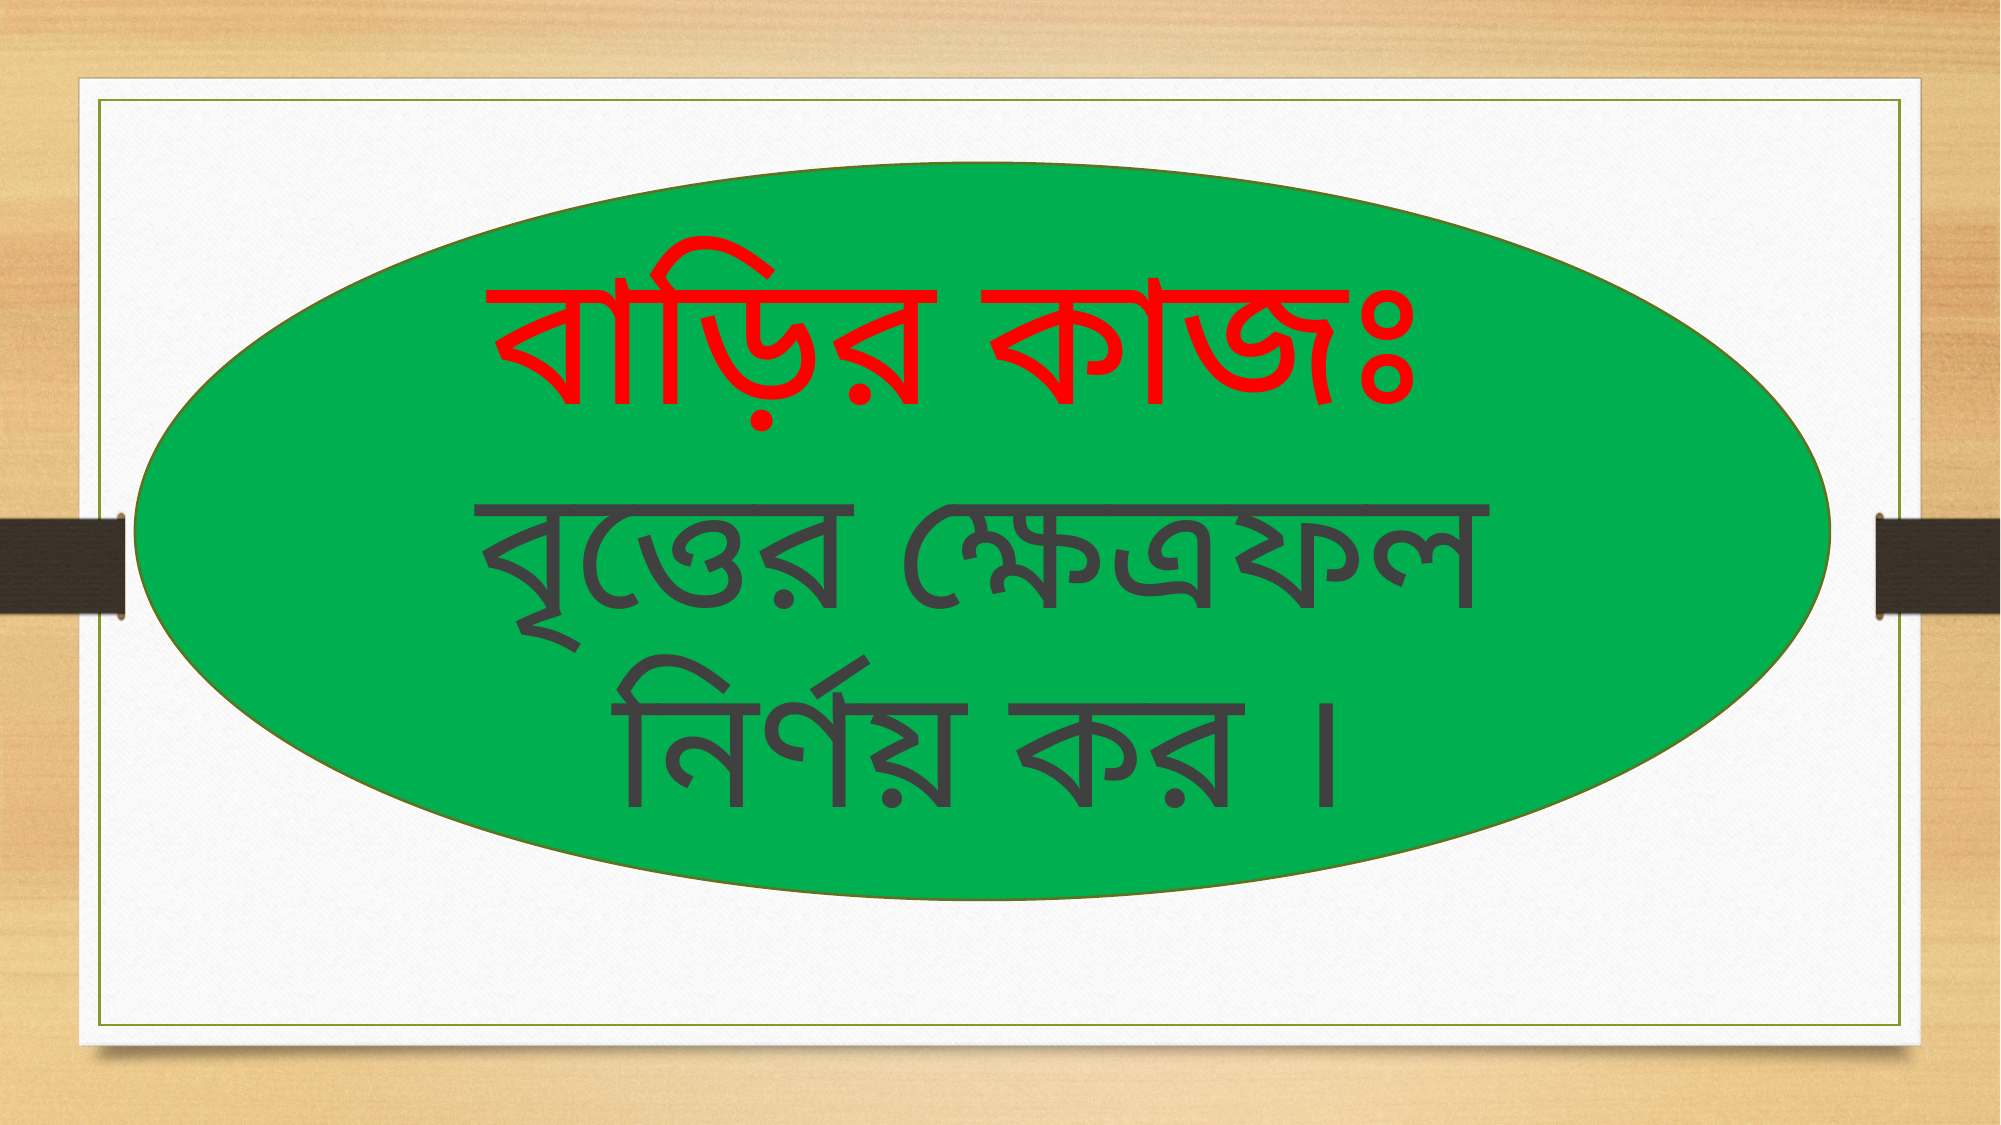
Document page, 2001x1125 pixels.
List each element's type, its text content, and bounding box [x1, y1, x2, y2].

picture [0, 0, 2001, 1125]
text_box বাড়ির কাজঃ বৃত্তের ক্ষেত্রফল নির্ণয় কর । [133, 161, 1832, 902]
